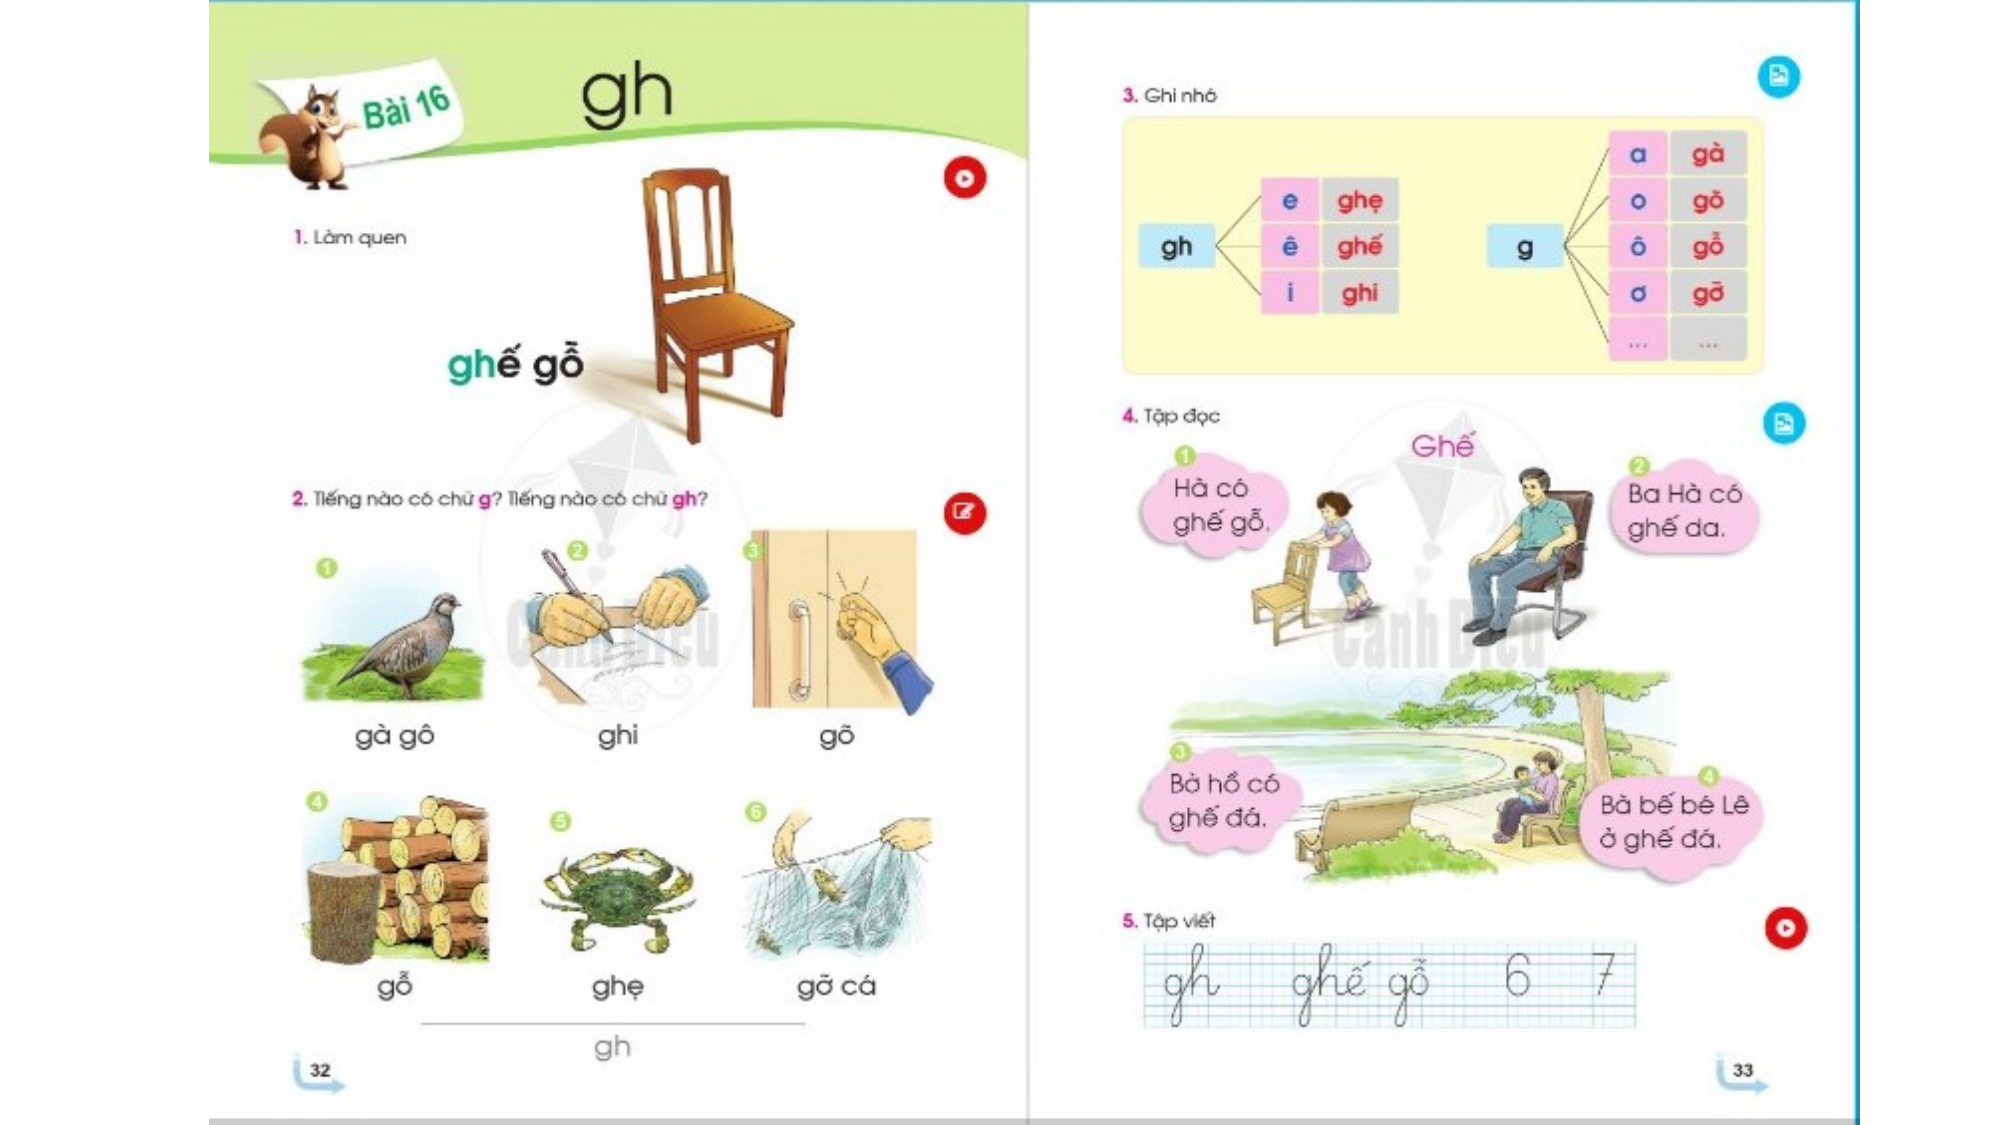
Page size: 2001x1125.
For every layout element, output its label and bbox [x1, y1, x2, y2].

picture [209, 0, 1860, 1125]
